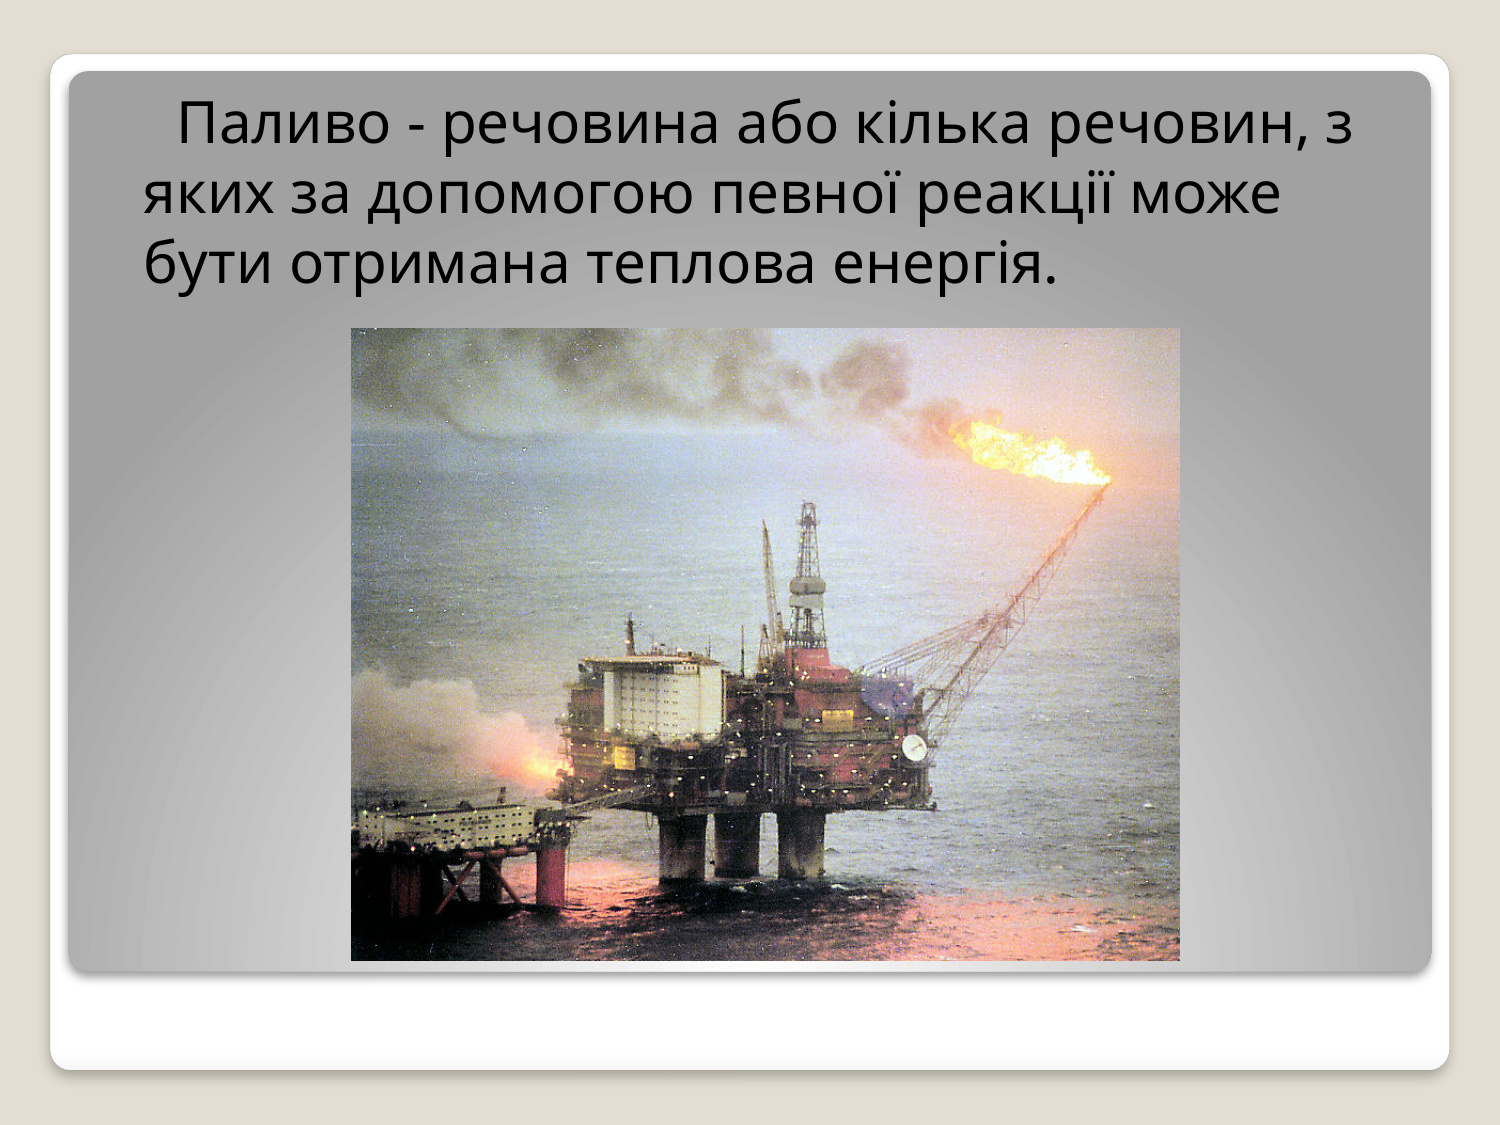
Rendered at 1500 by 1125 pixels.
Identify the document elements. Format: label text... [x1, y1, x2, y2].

picture [351, 327, 1180, 962]
list Паливо - речовина або кілька речовин, з яких за допомогою певної реакції може бути отримана теплова енергія. [70, 70, 1430, 973]
